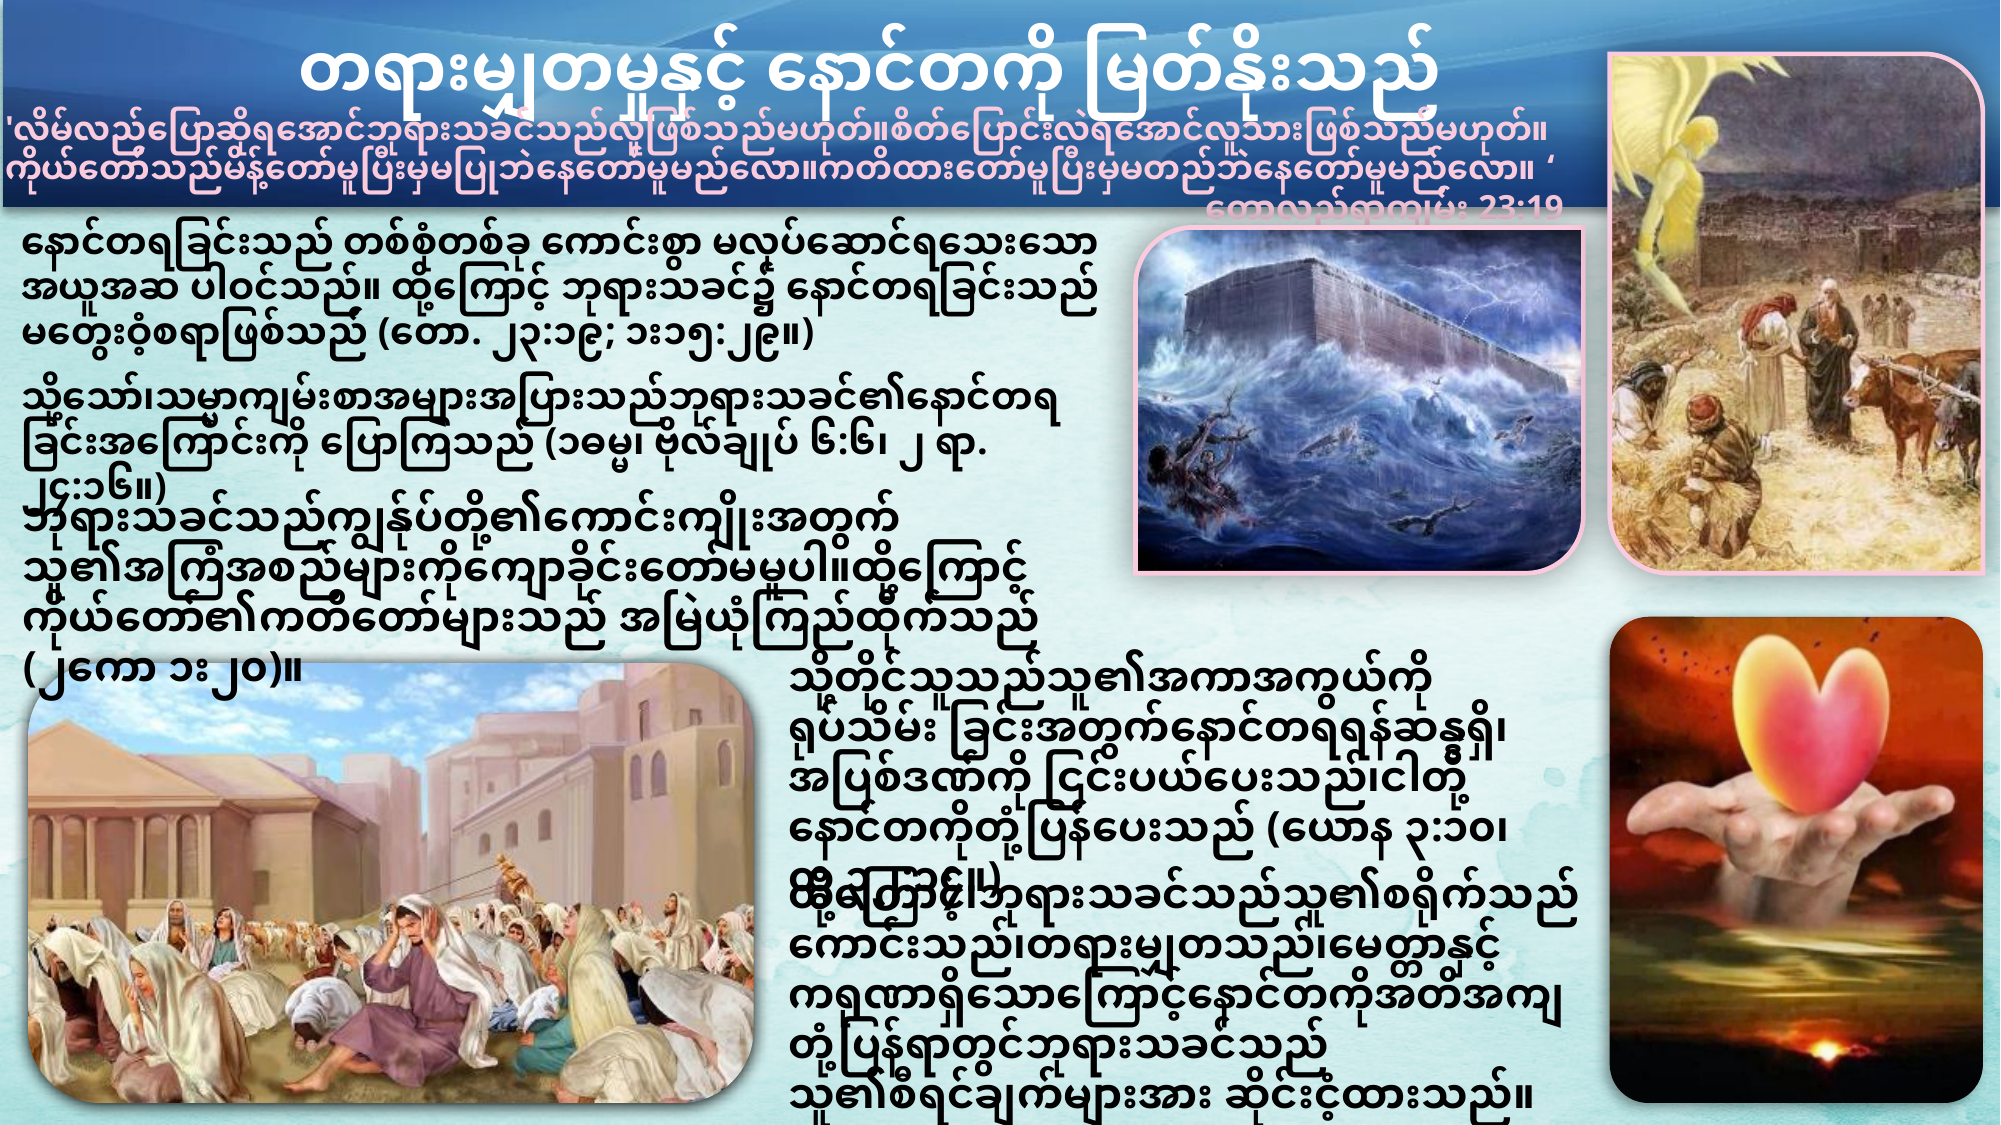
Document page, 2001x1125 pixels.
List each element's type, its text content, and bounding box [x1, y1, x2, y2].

text_box 'လိမ်လည်​ပြောဆို​ရ​အောင်ဘုရားသခင်​သည်လူ​ဖြစ်​သည်​မ​ဟုတ်​။စိတ်ပြောင်းလဲ​ရ​အောင်လူသား​ဖြစ်​သည်​မ​ဟုတ်​။ကိုယ်တော်​သည်မိန့်​တော်မူ​ပြီးမှမ​ပြု​ဘဲ​နေ​တော်မူ​မည်လော​။ကတိထား​တော်မူ​ပြီးမှမ​တည်​ဘဲ​နေ​တော်မူ​မည်လော​။ ‘ တောလည်ရာကျမ်း 23:19 [0, 99, 1580, 234]
text_box သို့သော်၊သမ္မာကျမ်းစာအများအပြားသည်ဘုရားသခင်၏နောင်တရခြင်းအကြောင်းကို ပြောကြသည် (၁ဓမ္မ၊ ဗိုလ်ချုပ် ၆:၆၊ ၂ ရာ. ၂၄:၁၆။) [6, 364, 1135, 514]
text_box သို့တိုင်သူသည်သူ၏အကာအကွယ်ကိုရုပ်သိမ်း ခြင်းအတွက်နောင်တရရန်ဆန္ဒရှိ၊အပြစ်ဒဏ်ကို ငြင်းပယ်‌ပေးသည်၊ငါတို့နောင်တကိုတုံ့ပြန်‌ပေးသည် (ယောန ၃:၁၀၊ ထွ ၃၂:၁၄။) [773, 642, 1579, 908]
picture [1609, 53, 1984, 574]
text_box ထို့ကြောင့်၊ဘုရားသခင်သည်သူ၏စရိုက်သည် ကောင်းသည်၊တရားမျှတသည်၊မေတ္တာနှင့်ကရုဏာရှိသောကြောင့်နောင်တကိုအတိအကျတုံ့ပြန်ရာတွင်ဘုရားသခင်သည်သူ၏စီရင်ချက်များအား ဆိုင်းငံ့ထားသည်။ [773, 859, 1599, 1125]
text_box နောင်တရခြင်းသည် တစ်စုံတစ်ခု ကောင်းစွာ မလုပ်ဆောင်ရသေးသော အယူအဆ ပါဝင်သည်။ ထို့ကြောင့် ဘုရားသခင်၌ နောင်တရခြင်းသည် မတွေးဝံ့စရာဖြစ်သည် (တော. ၂၃:၁၉; ၁း၁၅:၂၉။) [6, 209, 1136, 360]
text_box [2, 0, 2000, 99]
picture [1135, 226, 1584, 574]
picture [27, 662, 755, 1104]
picture [1609, 616, 1984, 1104]
text_box တရားမျှတမှုနှင့် နောင်တကို မြတ်နိုးသည် [73, 16, 1684, 99]
text_box ဘုရားသခင်သည်ကျွန်ုပ်တို့၏ကောင်းကျိုးအတွက်သူ၏အကြံအစည်များကိုကျောခိုင်းတော်မမူပါ။ထို့ကြောင့်ကိုယ်တော်၏ကတိတော်များသည် အမြဲယုံကြည်ထိုက်သည် (၂ကော ၁း၂၀)။ [8, 514, 1142, 698]
